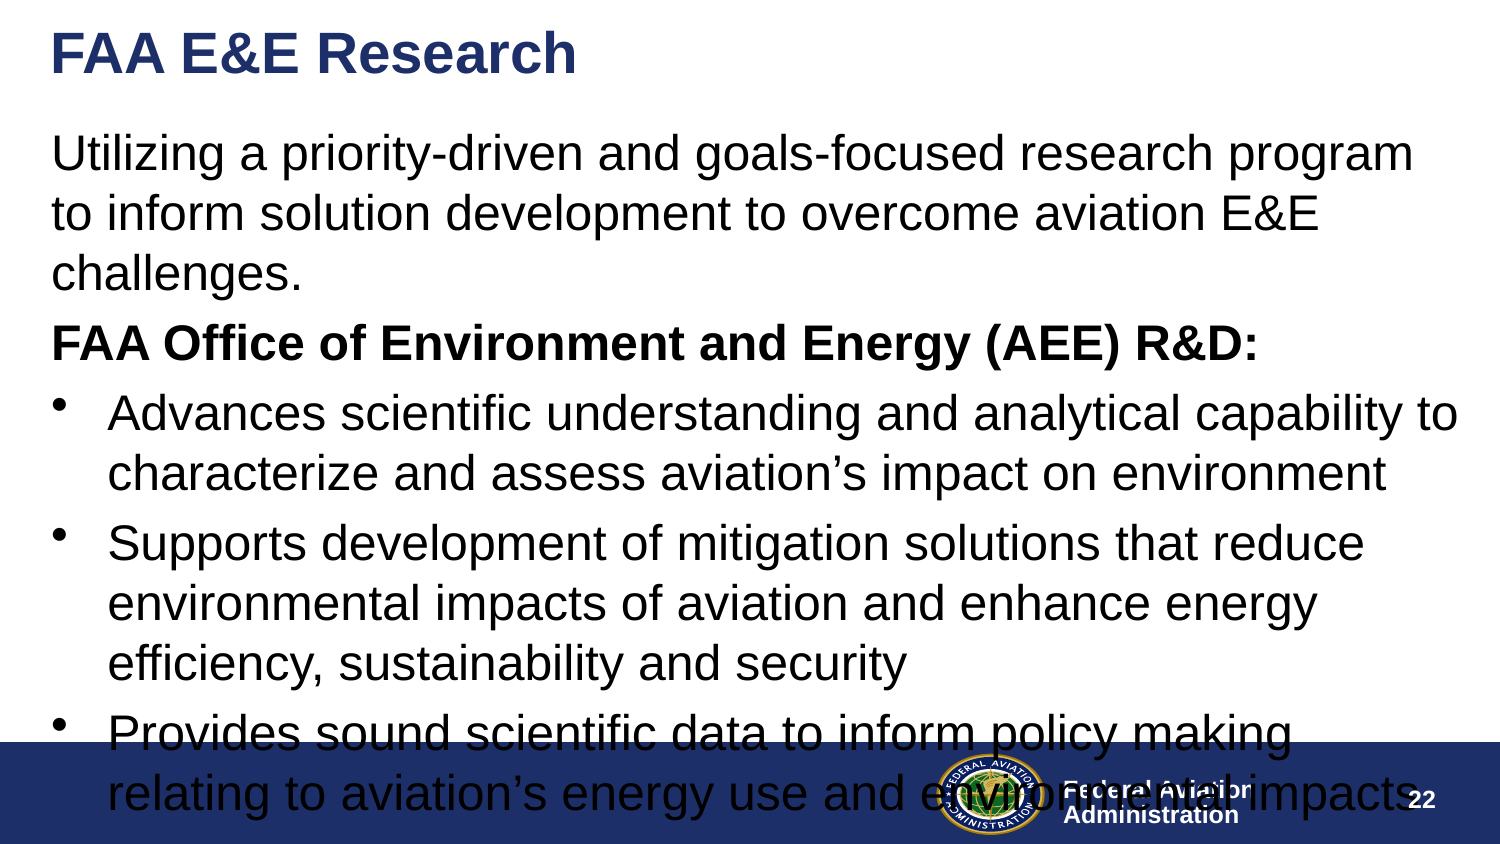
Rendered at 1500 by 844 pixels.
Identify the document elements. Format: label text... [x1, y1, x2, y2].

title FAA E&E Research [34, 13, 1482, 89]
list Utilizing a priority-driven and goals-focused research program to inform solution development to overcome aviation E&E challenges. FAA Office of Environment and Energy (AEE) R&D: Advances scientific understanding and analytical capability to characterize and assess aviation’s impact on environment Supports development of mitigation solutions that reduce environmental impacts of aviation and enhance energy efficiency, sustainability and security Provides sound scientific data to inform policy making relating to aviation’s energy use and environmental impacts [36, 113, 1476, 732]
text_box 22 [1138, 775, 1451, 833]
